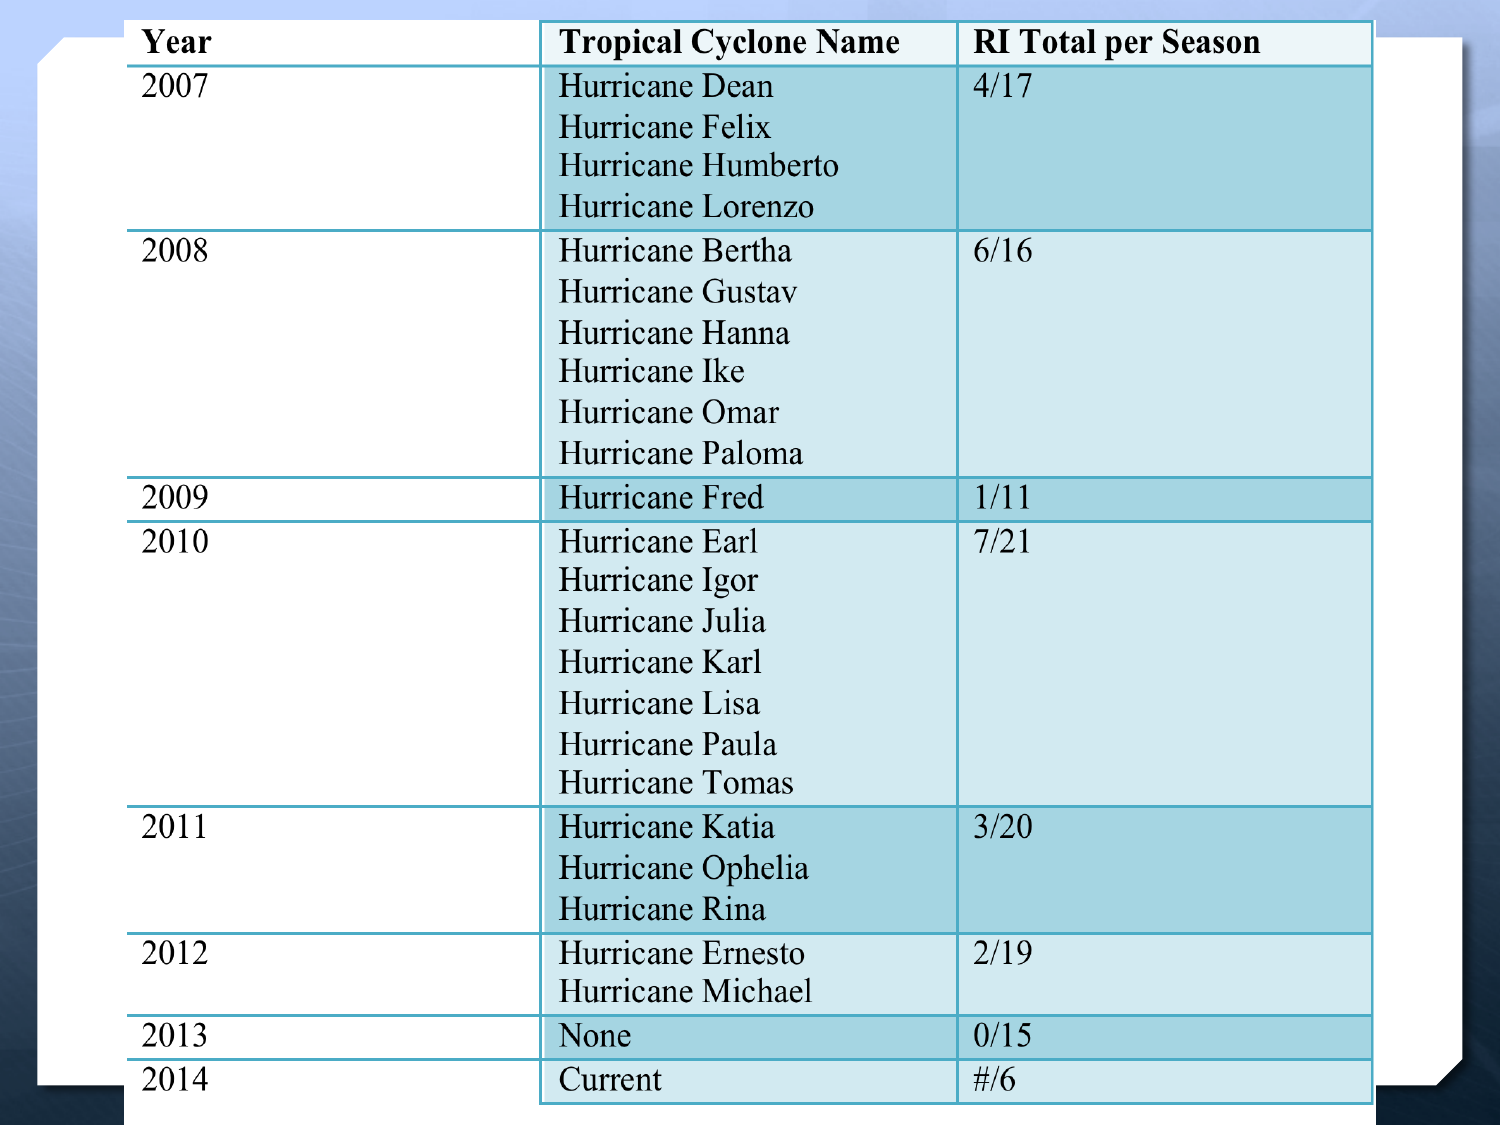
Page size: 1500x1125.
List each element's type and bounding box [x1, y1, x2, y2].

list [0, 20, 1500, 1125]
